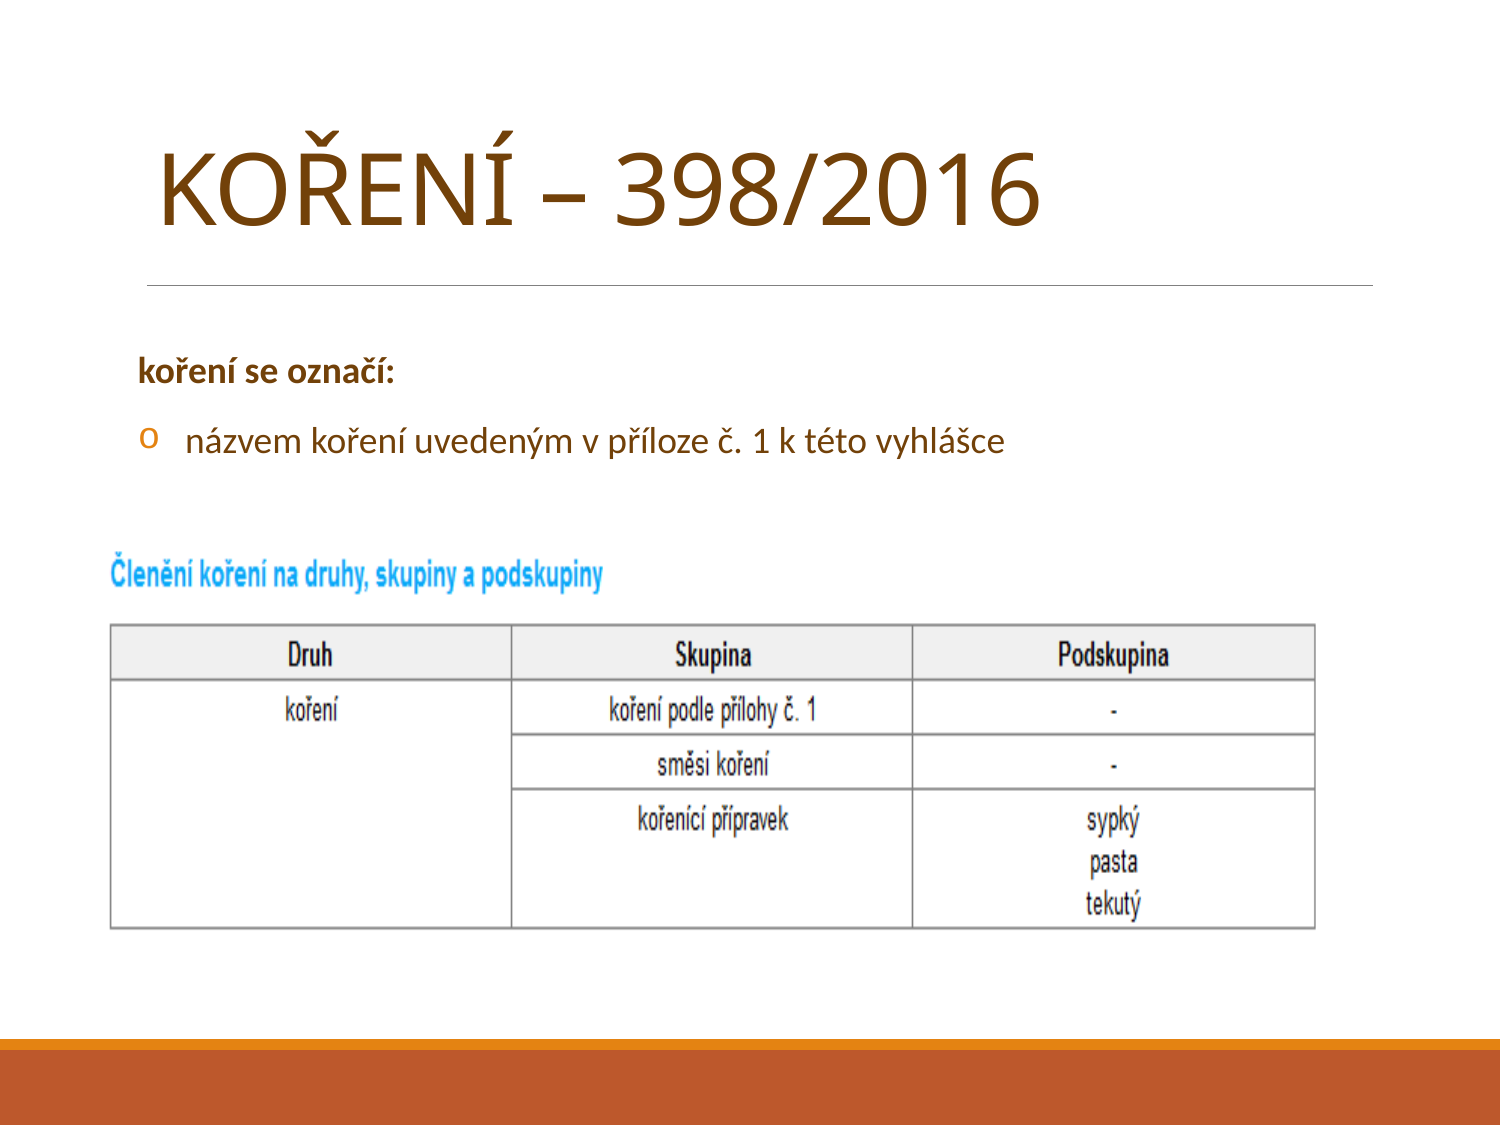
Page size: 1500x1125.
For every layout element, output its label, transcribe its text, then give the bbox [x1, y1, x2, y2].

title KOŘENÍ – 398/2016 [140, 86, 1356, 254]
list koření se označí: názvem koření uvedeným v příloze č. 1 k této vyhlášce [132, 343, 1347, 841]
picture [89, 549, 1329, 951]
